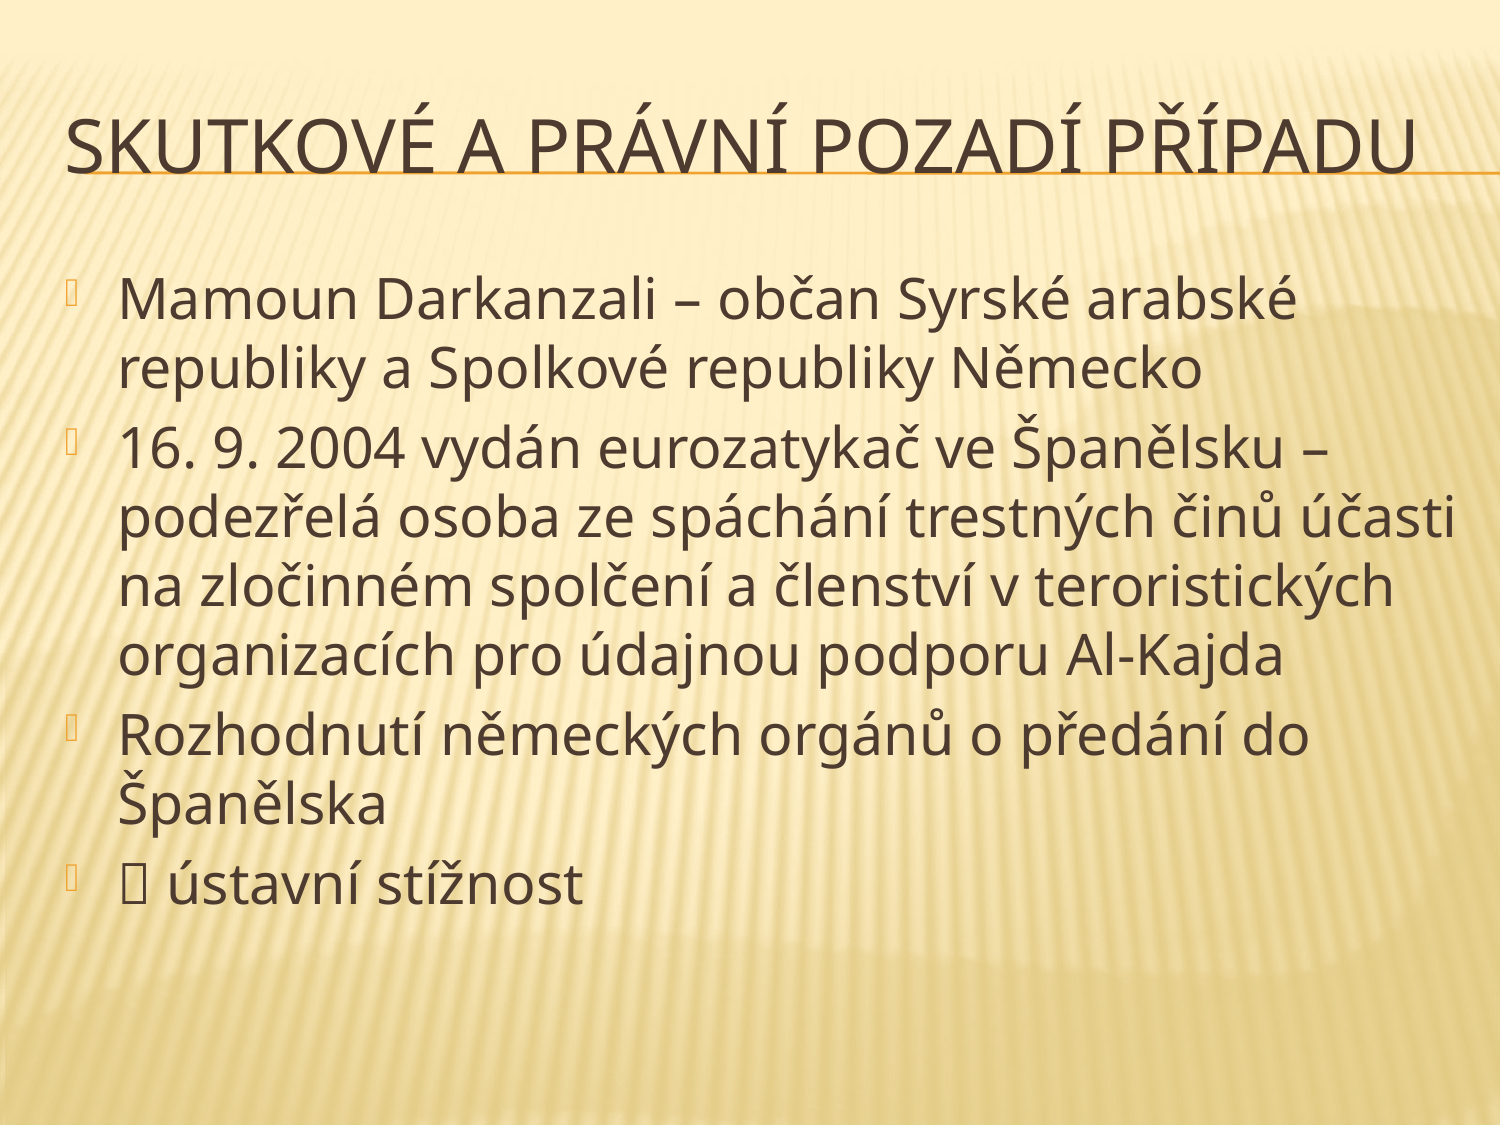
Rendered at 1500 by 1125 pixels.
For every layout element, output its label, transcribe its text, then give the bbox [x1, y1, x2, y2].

list Mamoun Darkanzali – občan Syrské arabské republiky a Spolkové republiky Německo 16. 9. 2004 vydán eurozatykač ve Španělsku – podezřelá osoba ze spáchání trestných činů účasti na zločinném spolčení a členství v teroristických organizacích pro údajnou podporu Al-Kajda Rozhodnutí německých orgánů o předání do Španělska  ústavní stížnost [50, 254, 1475, 998]
title Skutkové a právní pozadí případu [50, 75, 1475, 213]
